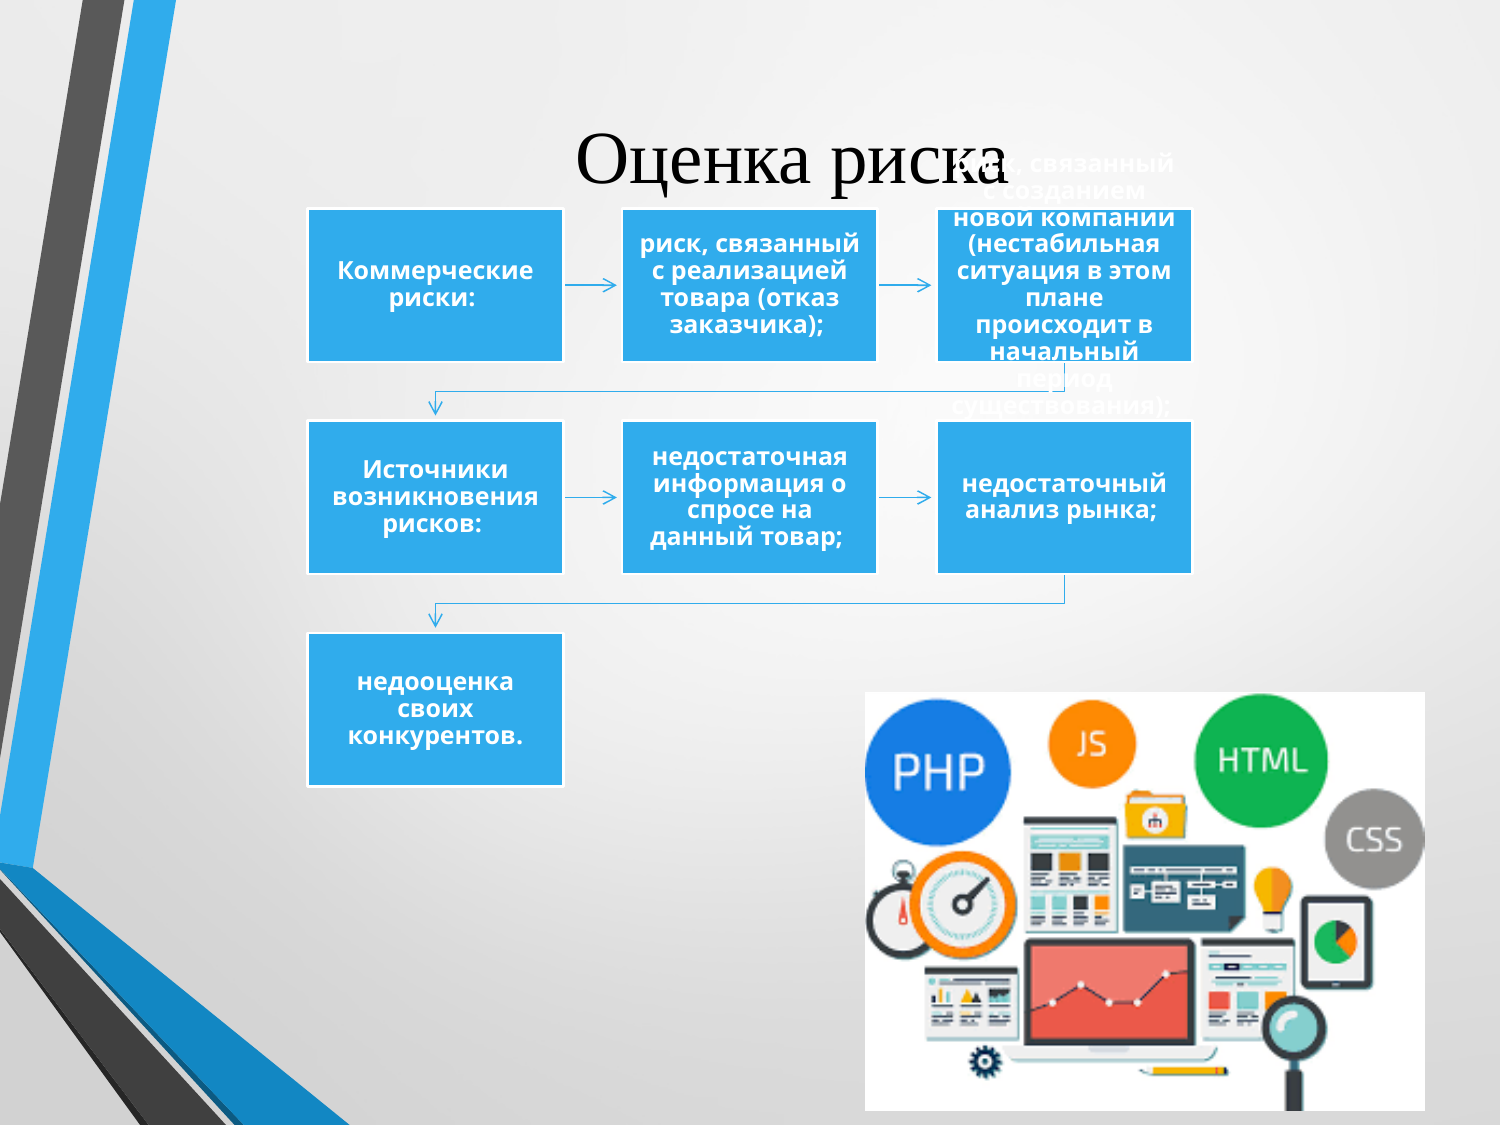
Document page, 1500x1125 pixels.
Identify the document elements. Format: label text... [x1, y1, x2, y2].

picture [864, 692, 1426, 1111]
title Оценка риска [161, 75, 1425, 232]
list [194, 207, 1306, 788]
